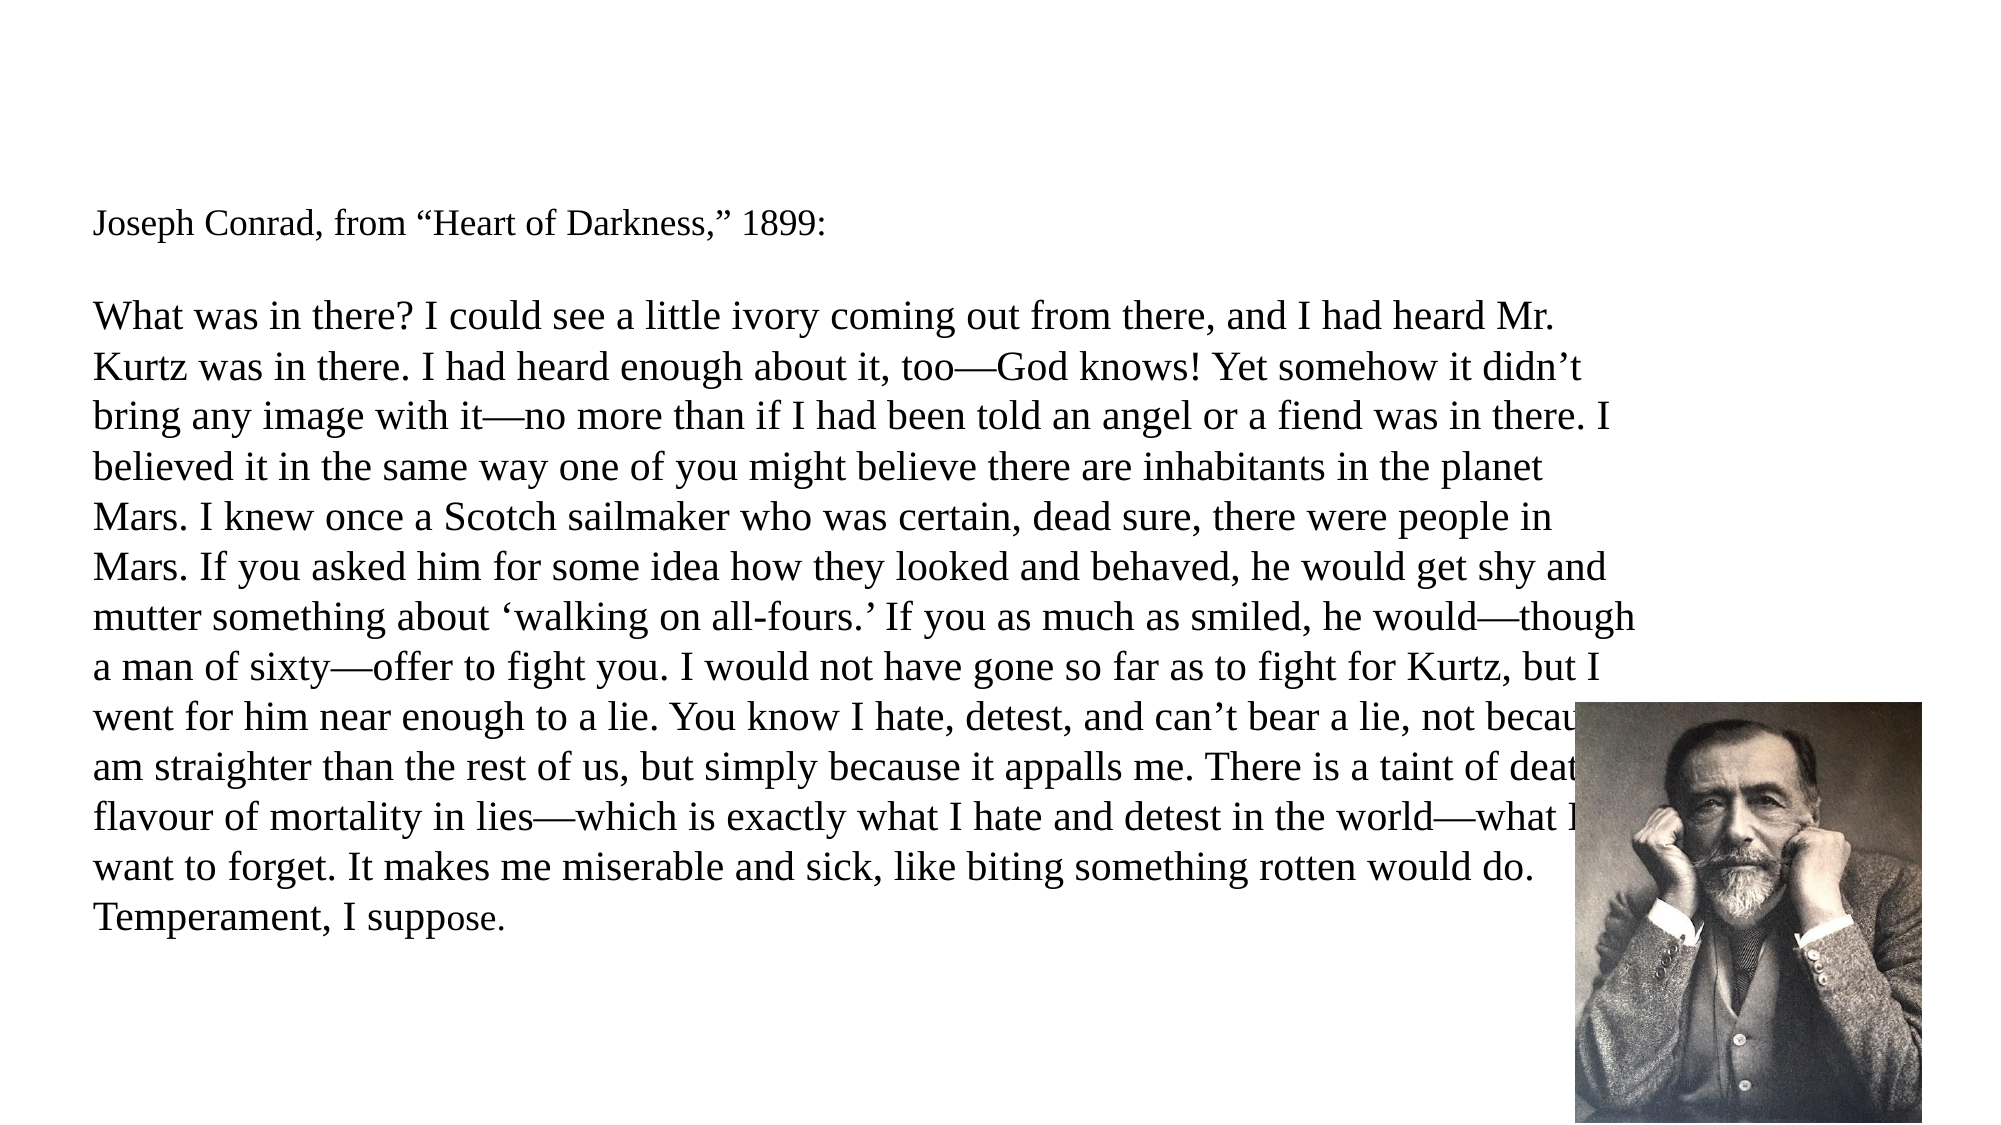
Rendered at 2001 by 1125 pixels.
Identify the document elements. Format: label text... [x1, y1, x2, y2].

picture [1574, 702, 1922, 1123]
text_box Joseph Conrad, from “Heart of Darkness,” 1899: What was in there? I could see a little ivory coming out from there, and I had heard Mr. Kurtz was in there. I had heard enough about it, too—God knows! Yet somehow it didn’t bring any image with it—no more than if I had been told an angel or a fiend was in there. I believed it in the same way one of you might believe there are inhabitants in the planet Mars. I knew once a Scotch sailmaker who was certain, dead sure, there were people in Mars. If you asked him for some idea how they looked and behaved, he would get shy and mutter something about ‘walking on all-fours.’ If you as much as smiled, he would—though a man of sixty—offer to fight you. I would not have gone so far as to fight for Kurtz, but I went for him near enough to a lie. You know I hate, detest, and can’t bear a lie, not because I am straighter than the rest of us, but simply because it appalls me. There is a taint of death, a flavour of mortality in lies—which is exactly what I hate and detest in the world—what I want to forget. It makes me miserable and sick, like biting something rotten would do. Temperament, I suppose. [78, 145, 1665, 946]
